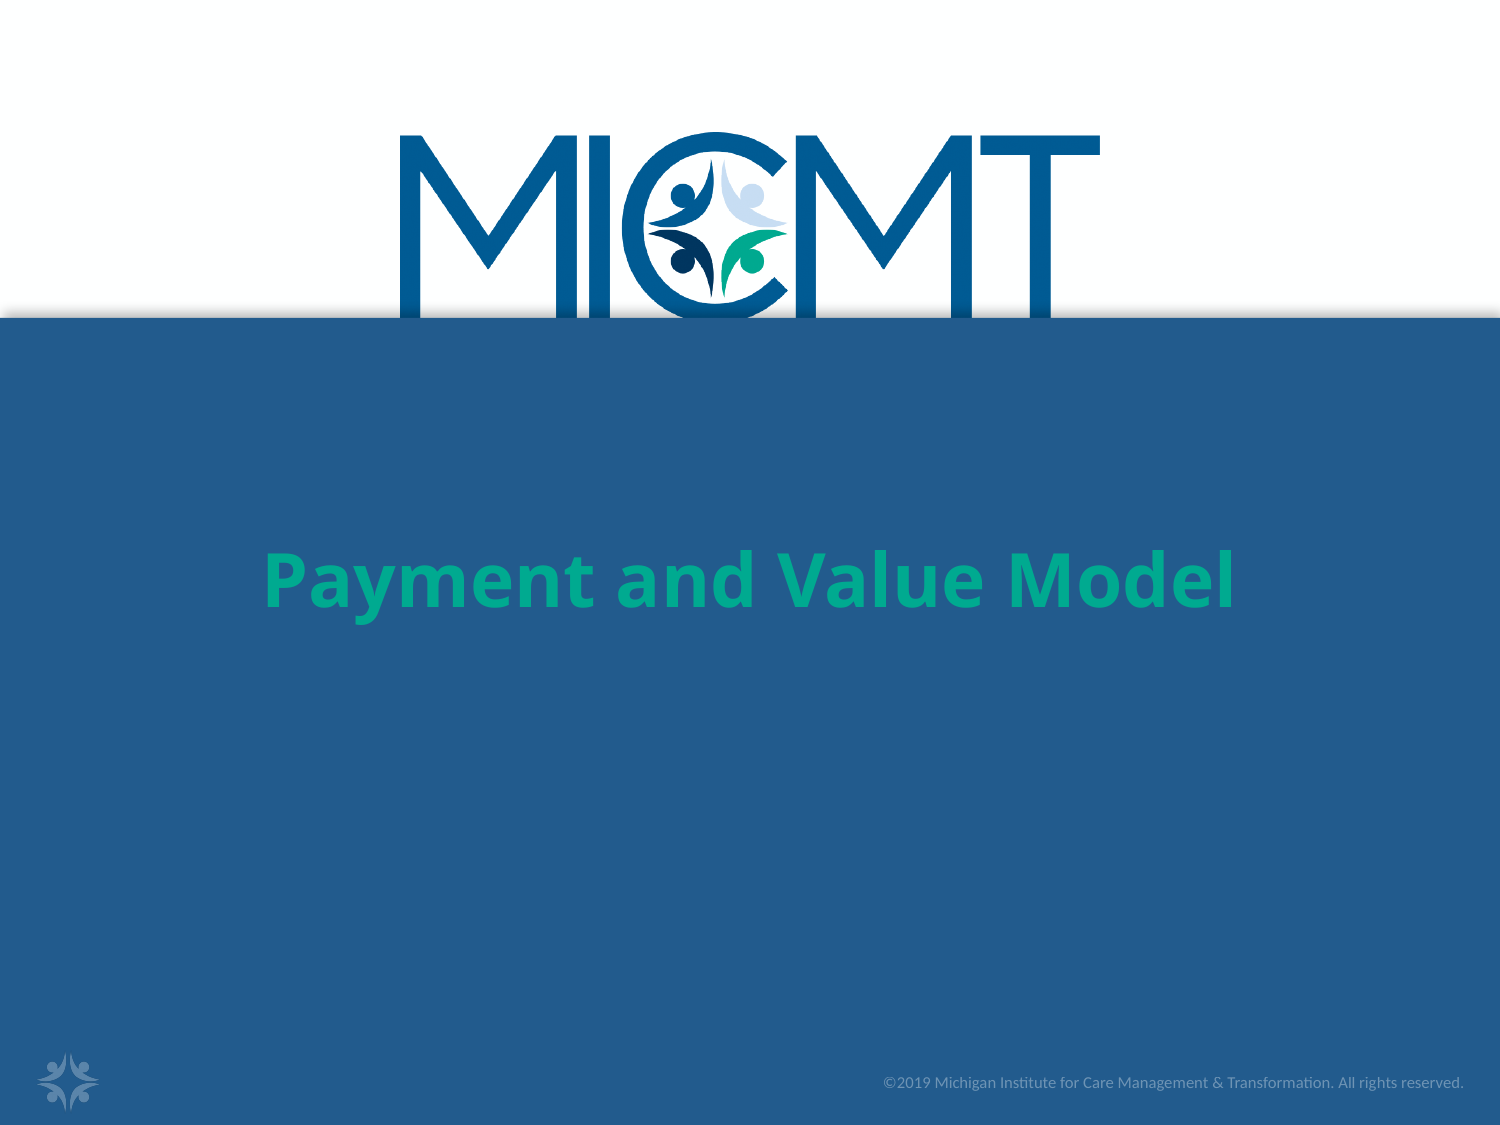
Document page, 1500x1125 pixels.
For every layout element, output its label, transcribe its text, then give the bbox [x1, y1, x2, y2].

title Payment and Value Model [187, 370, 1313, 632]
picture [400, 132, 1100, 317]
